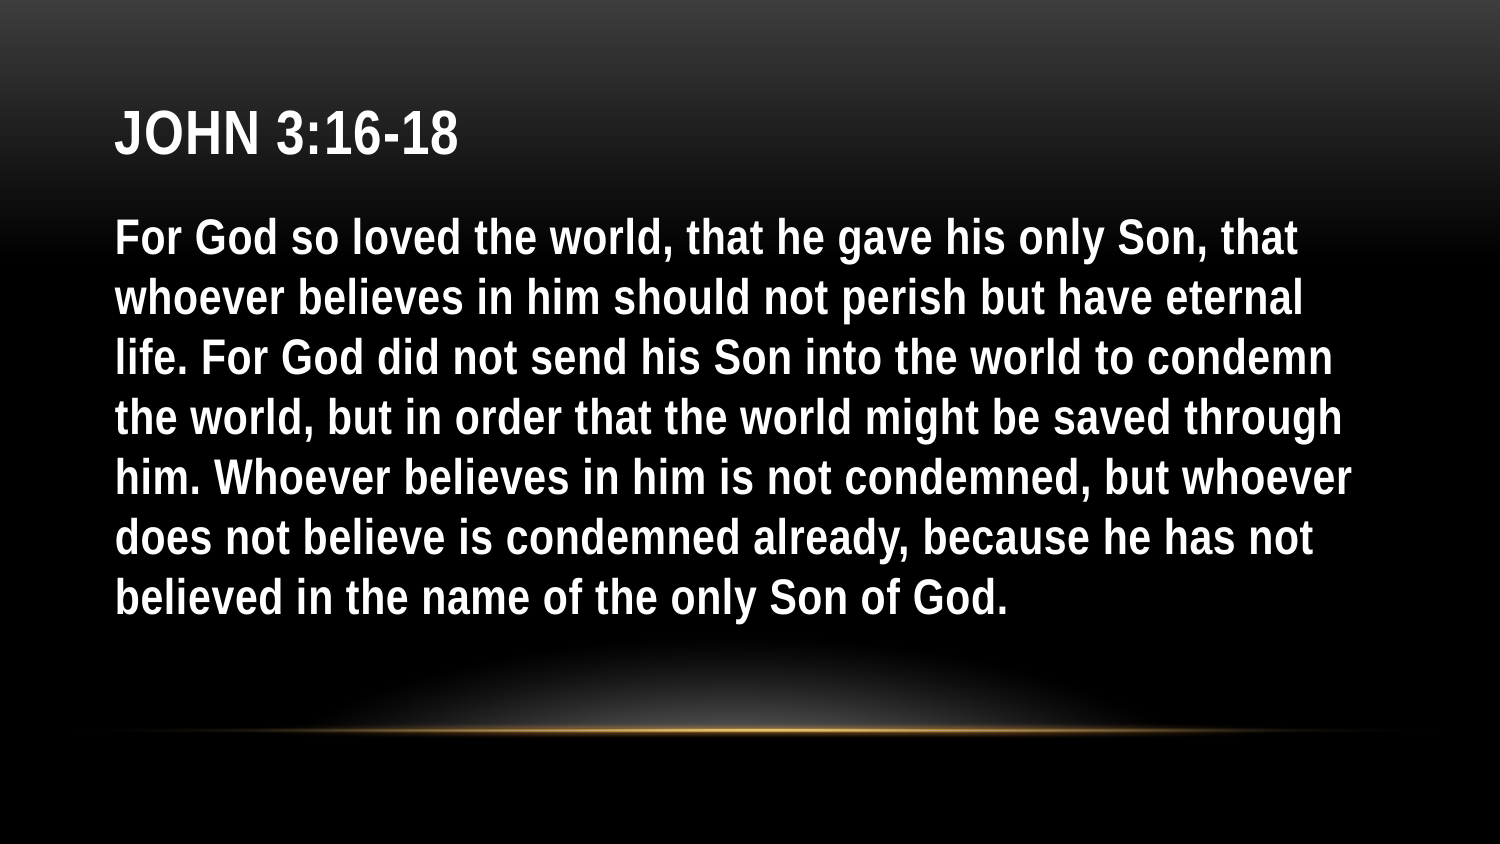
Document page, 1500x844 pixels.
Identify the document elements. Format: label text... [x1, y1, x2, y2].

title John 3:16-18 [99, 33, 1400, 175]
list For God so loved the world, that he gave his only Son, that whoever believes in him should not perish but have eternal life. For God did not send his Son into the world to condemn the world, but in order that the world might be saved through him. Whoever believes in him is not condemned, but whoever does not believe is condemned already, because he has not believed in the name of the only Son of God. [99, 196, 1400, 704]
picture [0, 0, 1500, 844]
